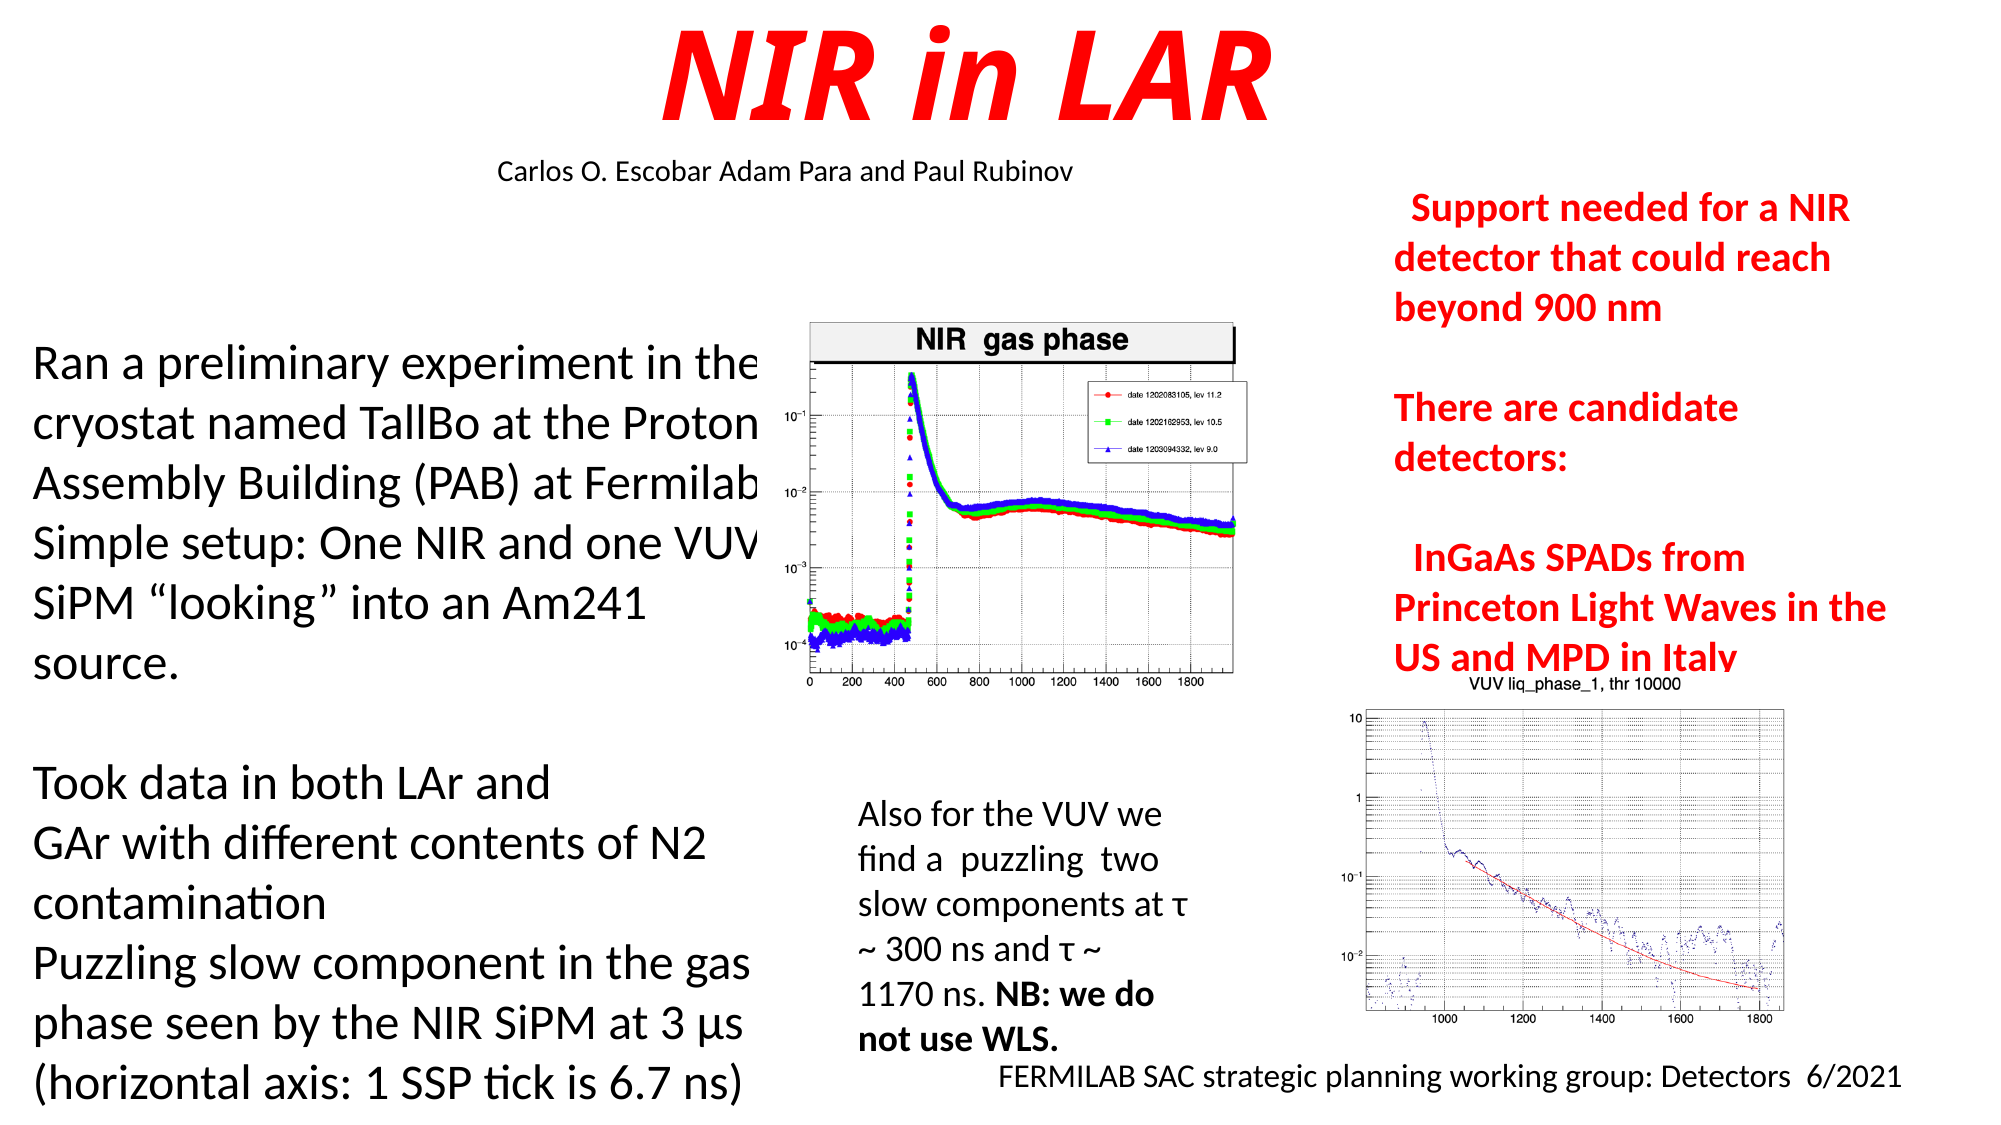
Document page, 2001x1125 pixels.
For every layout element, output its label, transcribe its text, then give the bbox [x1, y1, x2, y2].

subtitle Carlos O. Escobar Adam Para and Paul Rubinov [225, 77, 1347, 196]
picture [757, 322, 1286, 712]
text_box FERMILAB SAC strategic planning working group: Detectors 6/2021 [983, 1047, 2000, 1102]
text_box Also for the VUV we find a puzzling two slow components at τ ~ 300 ns and τ ~ 1170 ns. NB: we do not use WLS. [843, 781, 1207, 1066]
title NIR in LAR [249, 0, 1750, 156]
text_box Support needed for a NIR detector that could reach beyond 900 nm There are candidate detectors: InGaAs SPADs from Princeton Light Waves in the US and MPD in Italy [1379, 172, 1909, 888]
picture [1314, 672, 1836, 1048]
text_box Ran a preliminary experiment in the cryostat named TallBo at the Proton Assembly Building (PAB) at Fermilab. Simple setup: One NIR and one VUV SiPM “looking” into an Am241 source. Took data in both LAr and GAr with different contents of N2 contamination Puzzling slow component in the gas phase seen by the NIR SiPM at 3 μs (horizontal axis: 1 SSP tick is 6.7 ns) [18, 322, 794, 1125]
